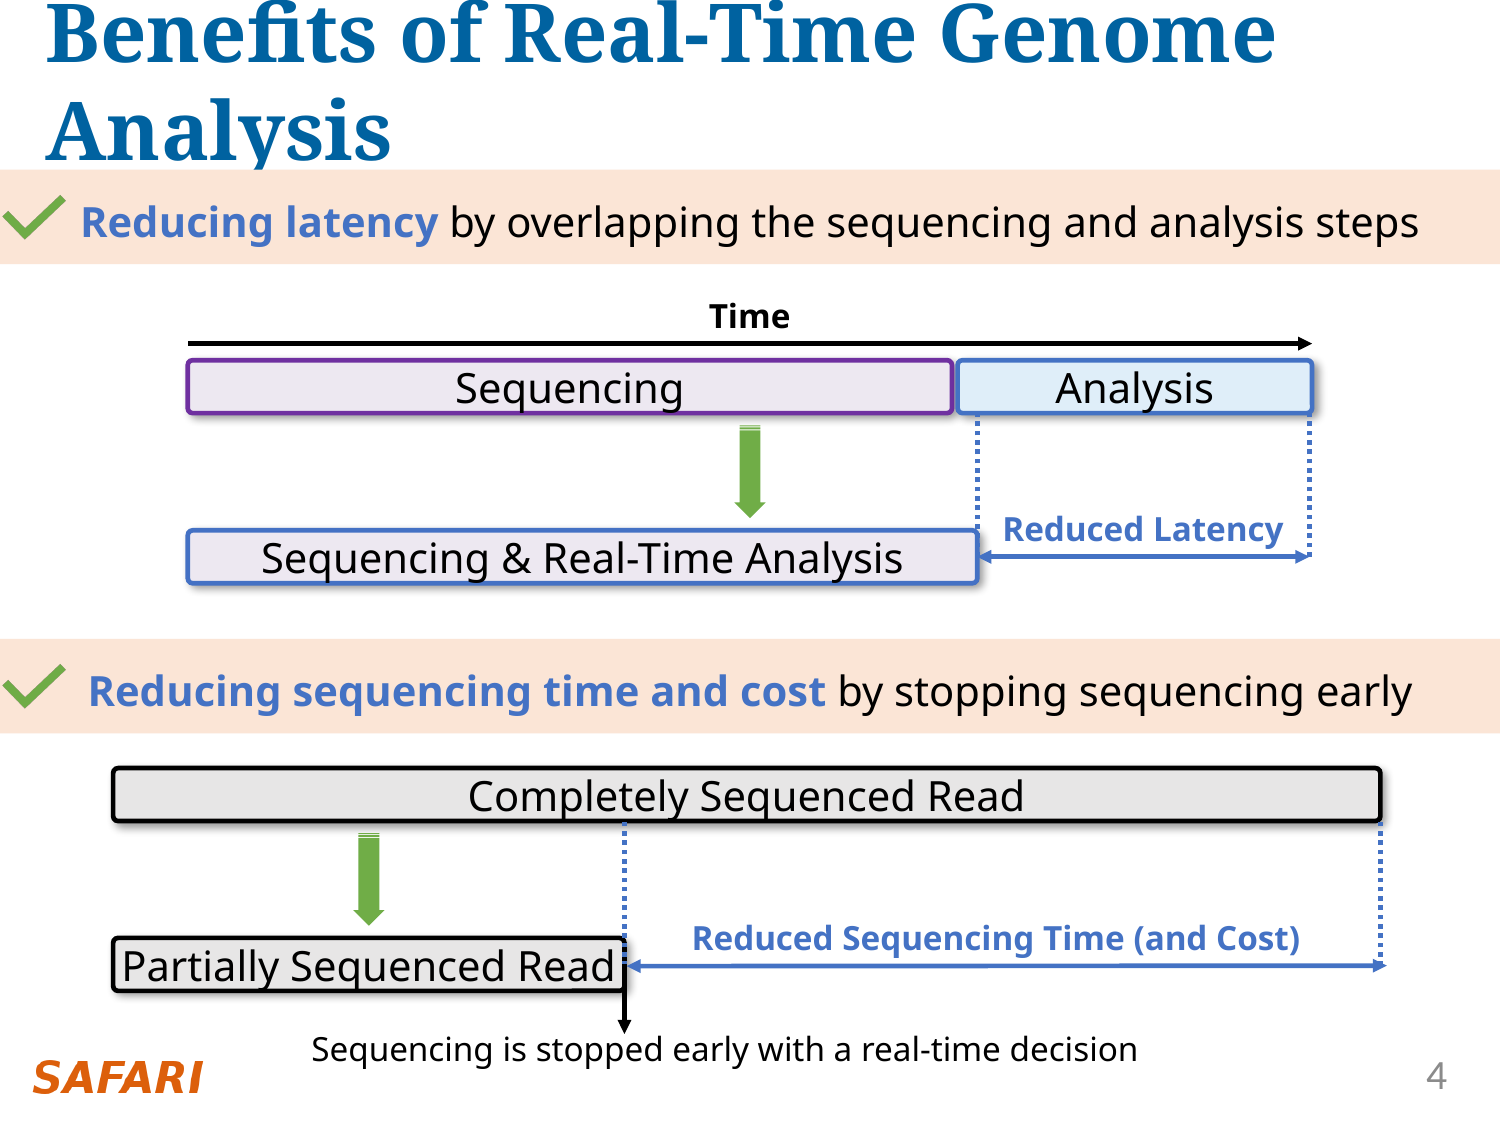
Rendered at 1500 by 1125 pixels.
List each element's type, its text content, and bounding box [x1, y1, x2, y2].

text_box Completely Sequenced Read [112, 767, 1382, 822]
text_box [187, 287, 1313, 414]
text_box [0, 638, 1500, 734]
picture [31, 1051, 209, 1104]
title Benefits of Real-Time Genome Analysis [31, 15, 1475, 143]
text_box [0, 169, 1500, 265]
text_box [113, 822, 1387, 1077]
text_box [187, 413, 1310, 584]
